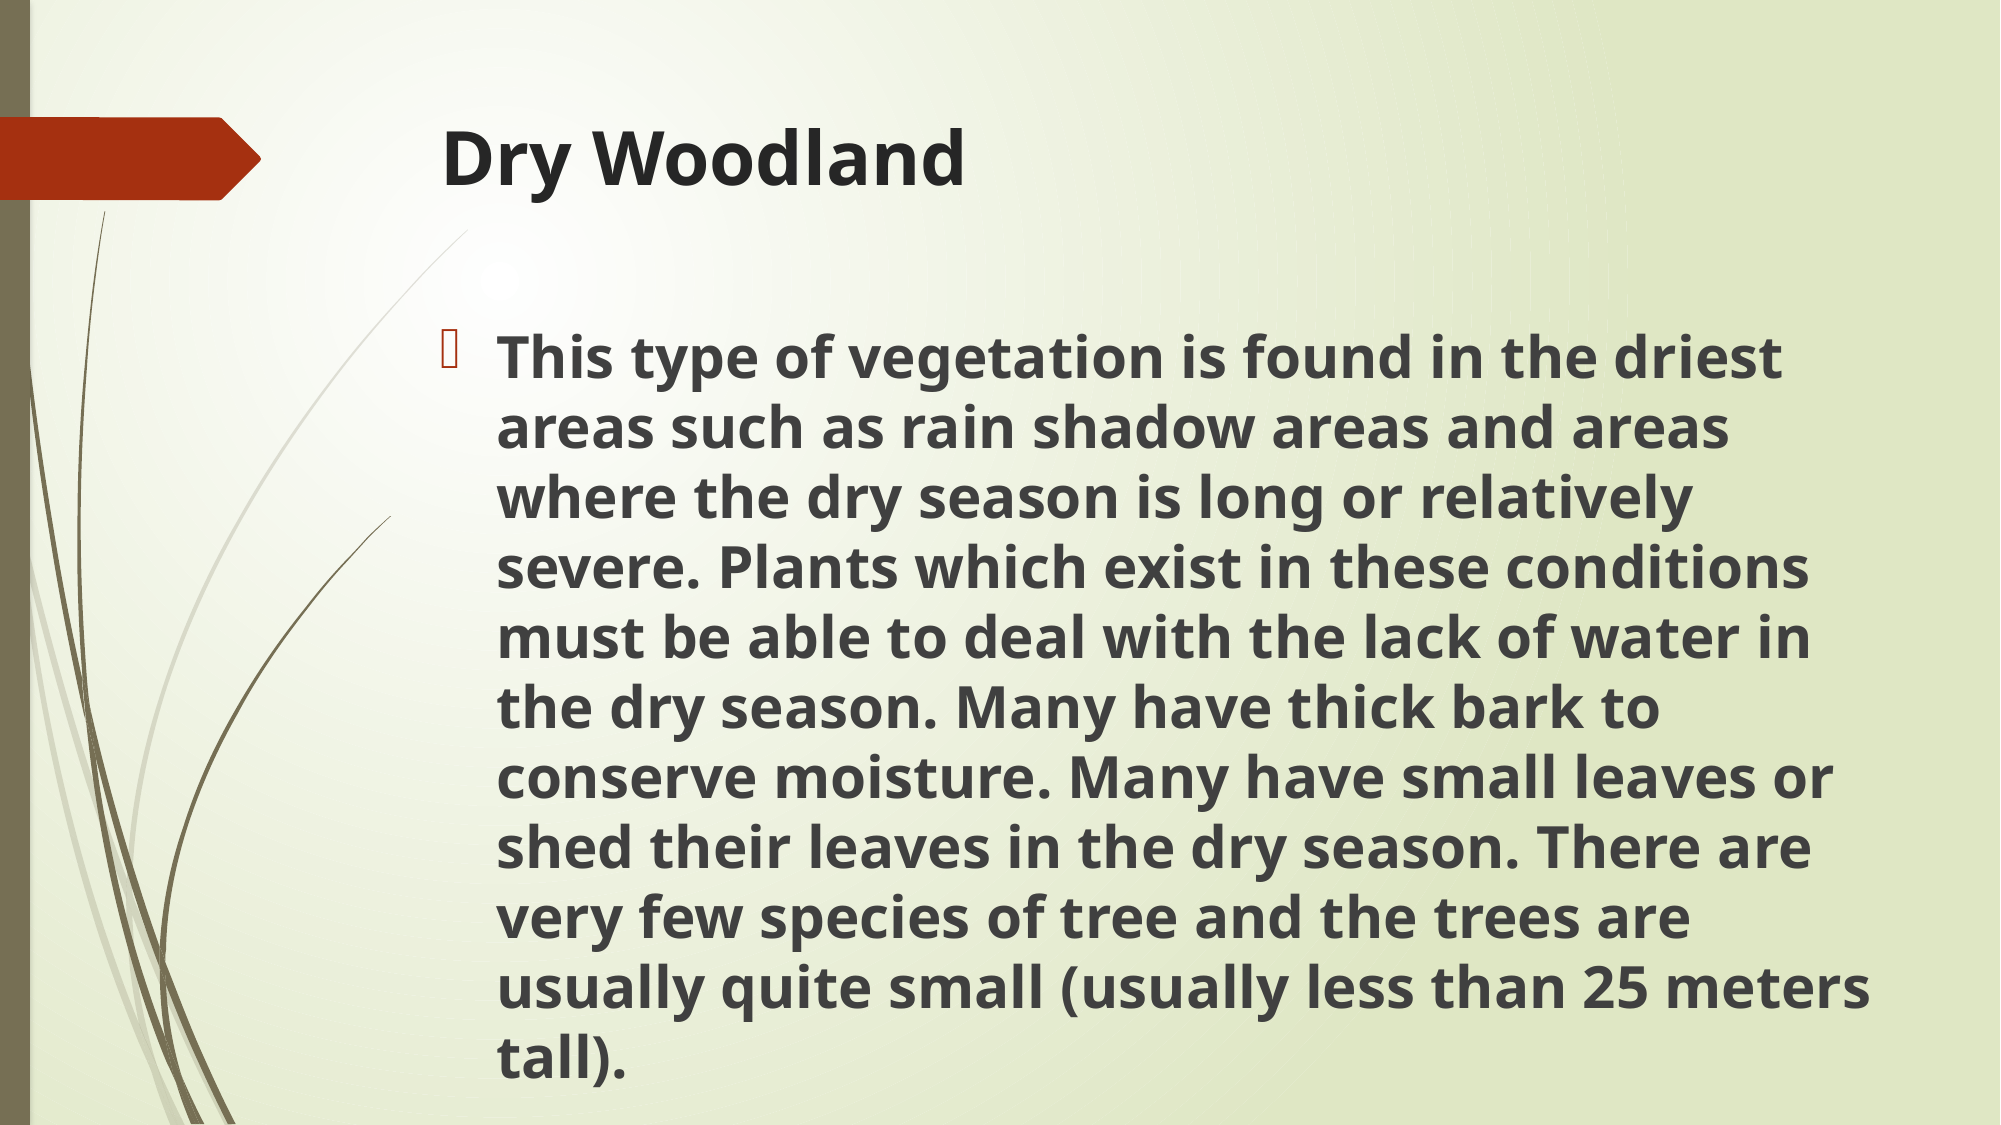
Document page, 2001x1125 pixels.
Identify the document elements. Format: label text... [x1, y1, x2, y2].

title Dry Woodland [425, 102, 1888, 312]
list This type of vegetation is found in the driest areas such as rain shadow areas and areas where the dry season is long or relatively severe. Plants which exist in these conditions must be able to deal with the lack of water in the dry season. Many have thick bark to conserve moisture. Many have small leaves or shed their leaves in the dry season. There are very few species of tree and the trees are usually quite small (usually less than 25 meters tall). [424, 312, 1888, 970]
